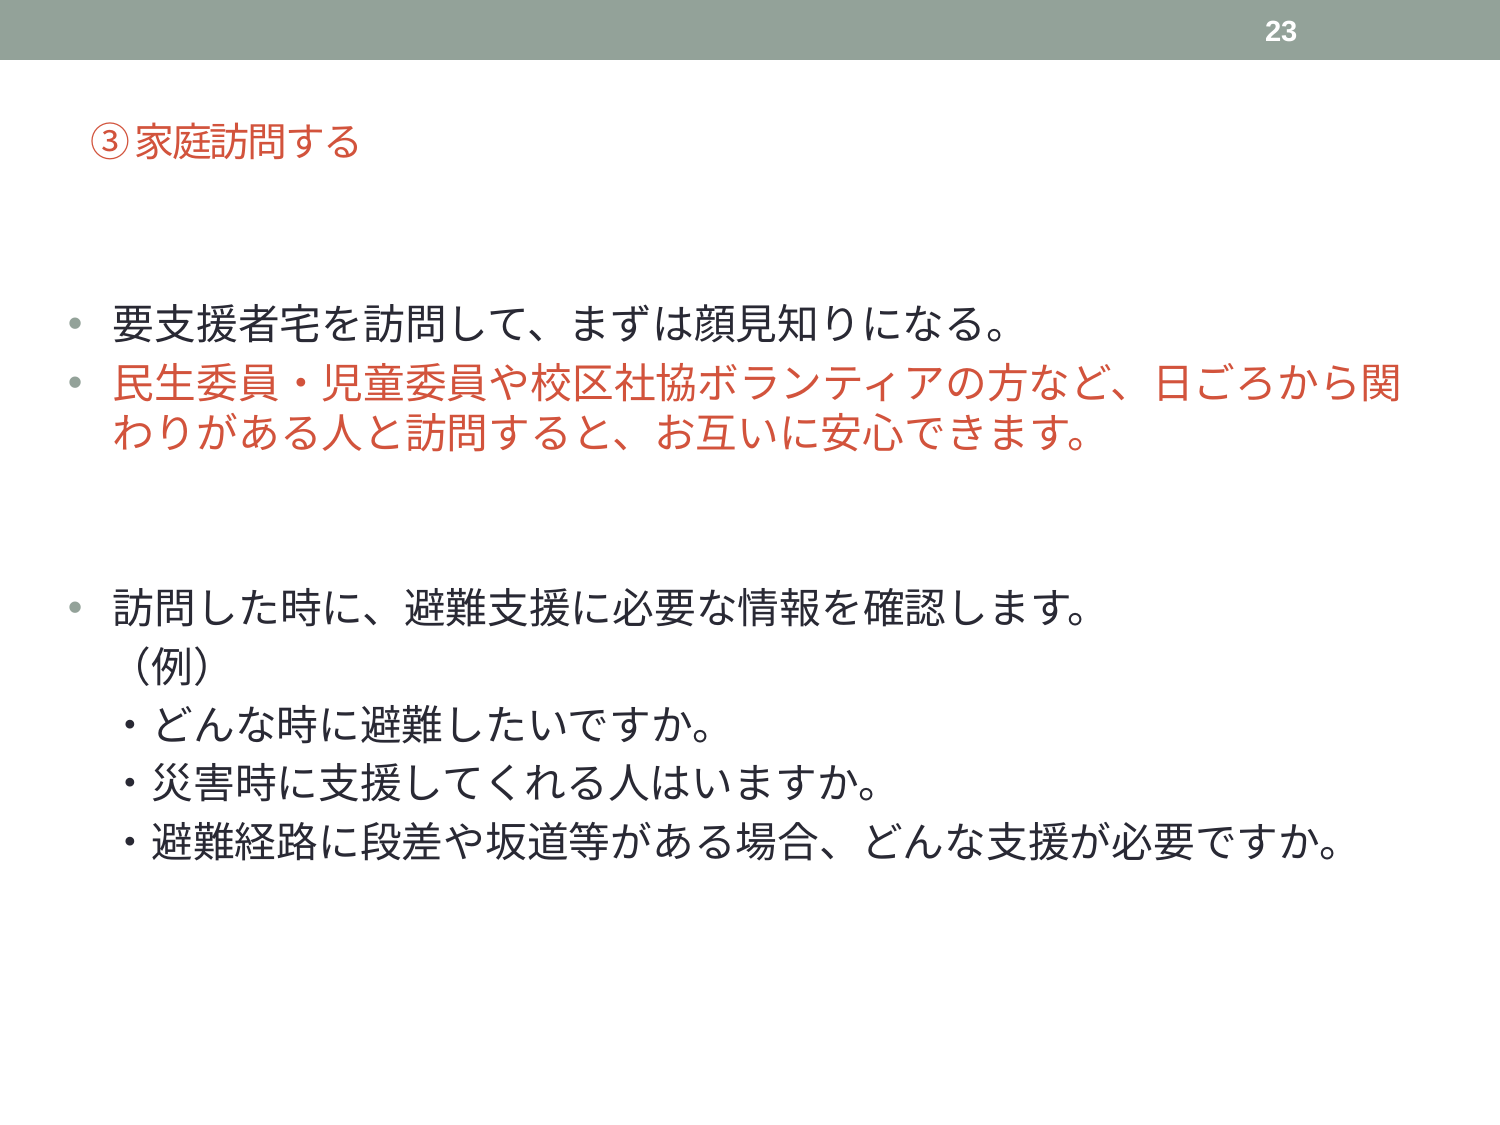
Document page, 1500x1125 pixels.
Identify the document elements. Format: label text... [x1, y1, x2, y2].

title ③家庭訪問する [75, 87, 1425, 250]
slide_number 23 [1250, 3, 1425, 57]
text_box 要支援者宅を訪問して、まずは顔見知りになる。 民生委員・児童委員や校区社協ボランティアの方など、日ごろから関わりがある人と訪問すると、お互いに安心できます。 訪問した時に、避難支援に必要な情報を確認します。 （例） ・どんな時に避難したいですか。 ・災害時に支援してくれる人はいますか。 ・避難経路に段差や坂道等がある場合、どんな支援が必要ですか。 [53, 290, 1459, 1035]
